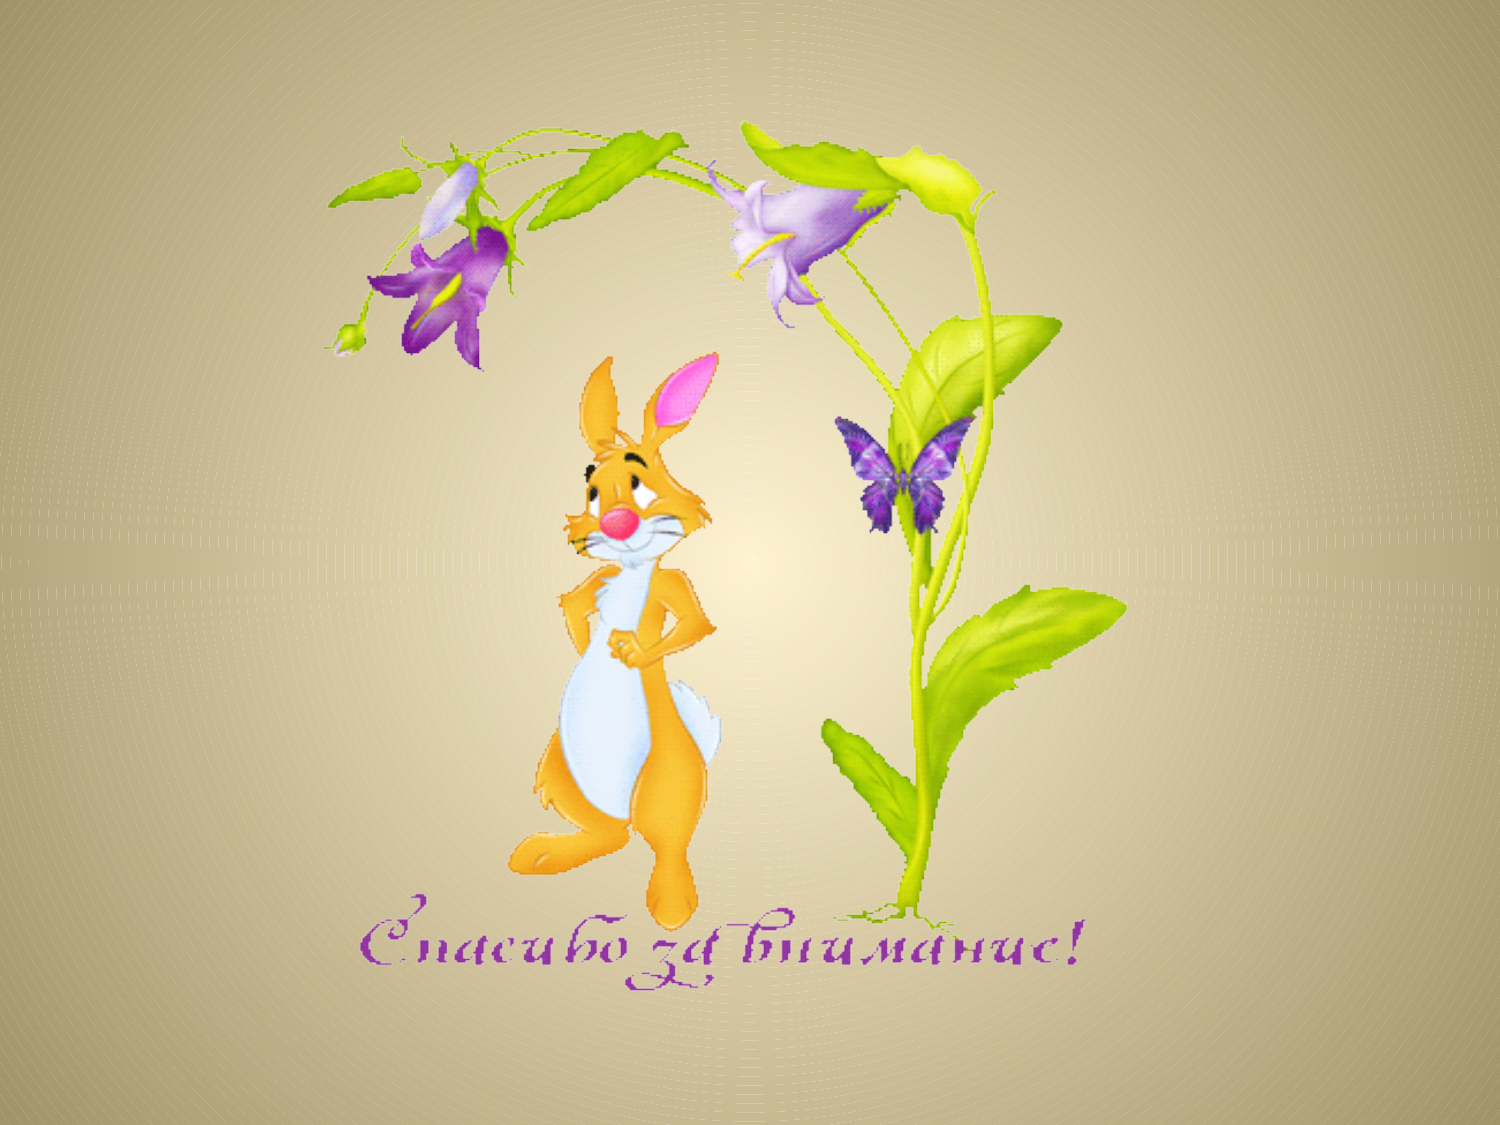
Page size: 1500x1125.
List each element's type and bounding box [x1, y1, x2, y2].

picture [288, 89, 1211, 1012]
